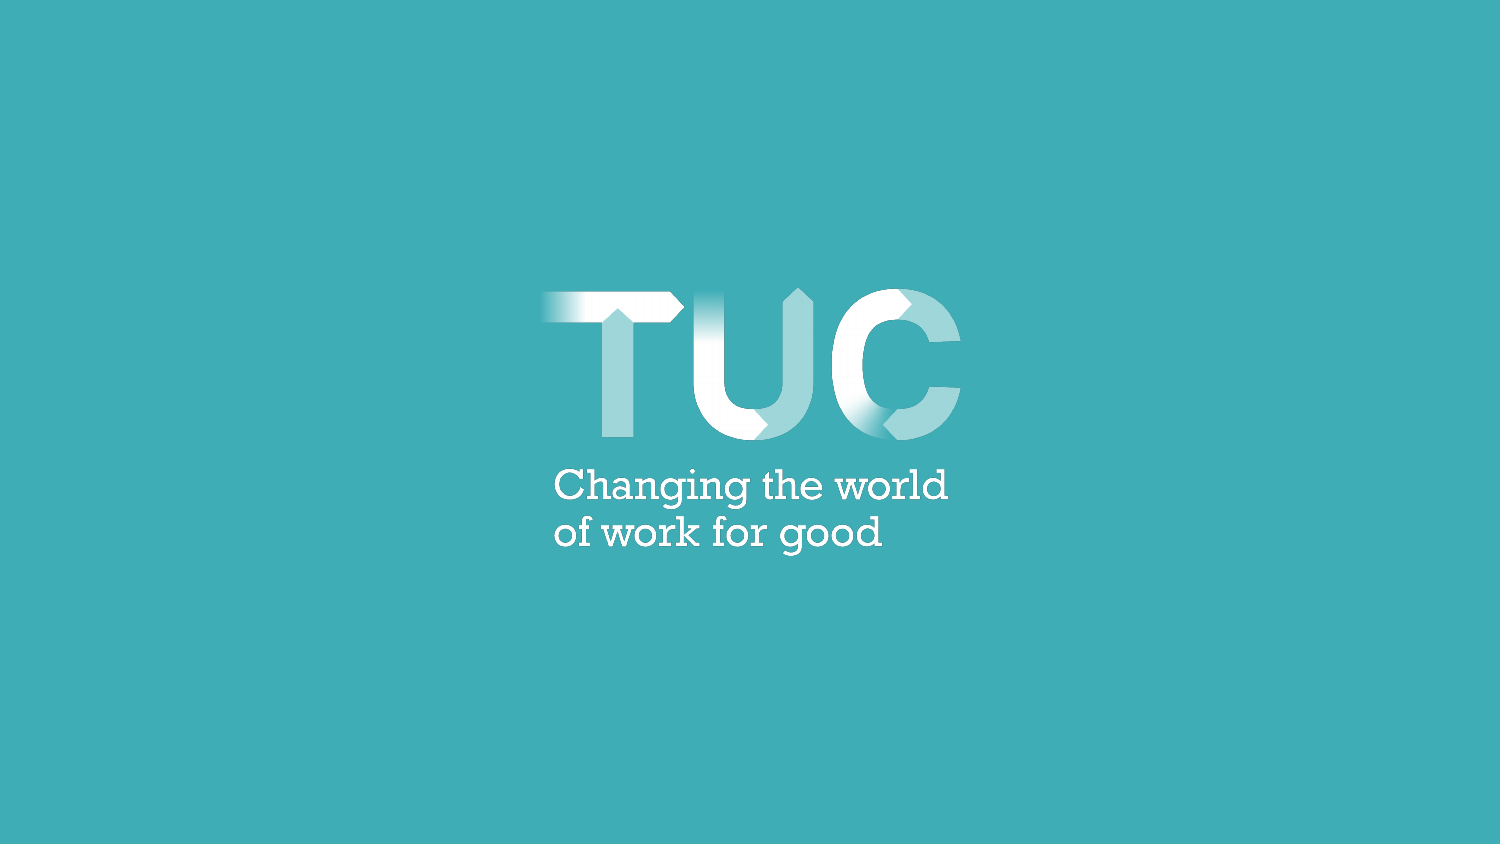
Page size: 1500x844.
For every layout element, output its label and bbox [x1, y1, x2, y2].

picture [539, 287, 961, 556]
